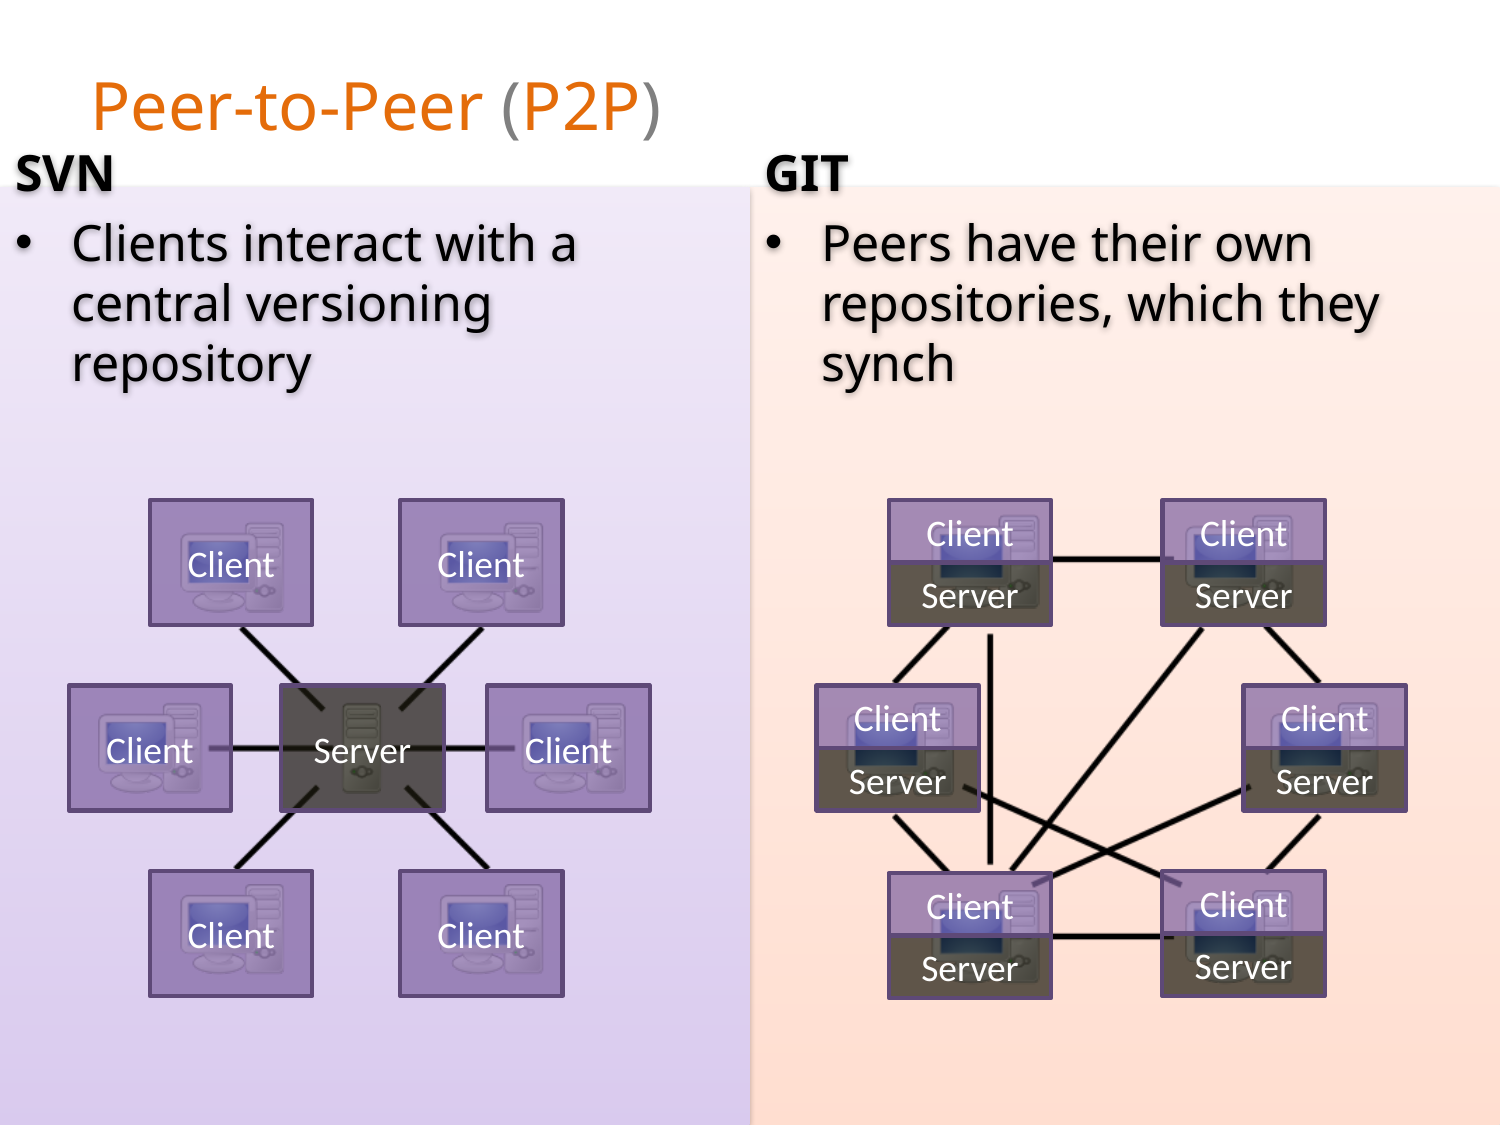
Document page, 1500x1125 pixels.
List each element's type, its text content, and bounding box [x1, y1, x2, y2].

title Peer-to-Peer (P2P) [75, 45, 1425, 163]
list GIT Peers have their own repositories, which they synch [749, 199, 1500, 400]
picture [24, 399, 701, 1099]
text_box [888, 499, 1052, 626]
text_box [1162, 499, 1326, 626]
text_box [1243, 685, 1407, 811]
picture [762, 387, 1463, 1112]
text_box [816, 685, 980, 811]
text_box [755, 406, 1500, 1125]
text_box [0, 187, 750, 198]
text_box [0, 407, 750, 1125]
list SVN Clients interact with a central versioning repository [0, 199, 748, 400]
text_box [753, 187, 1500, 199]
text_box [1161, 870, 1325, 997]
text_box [888, 872, 1052, 999]
